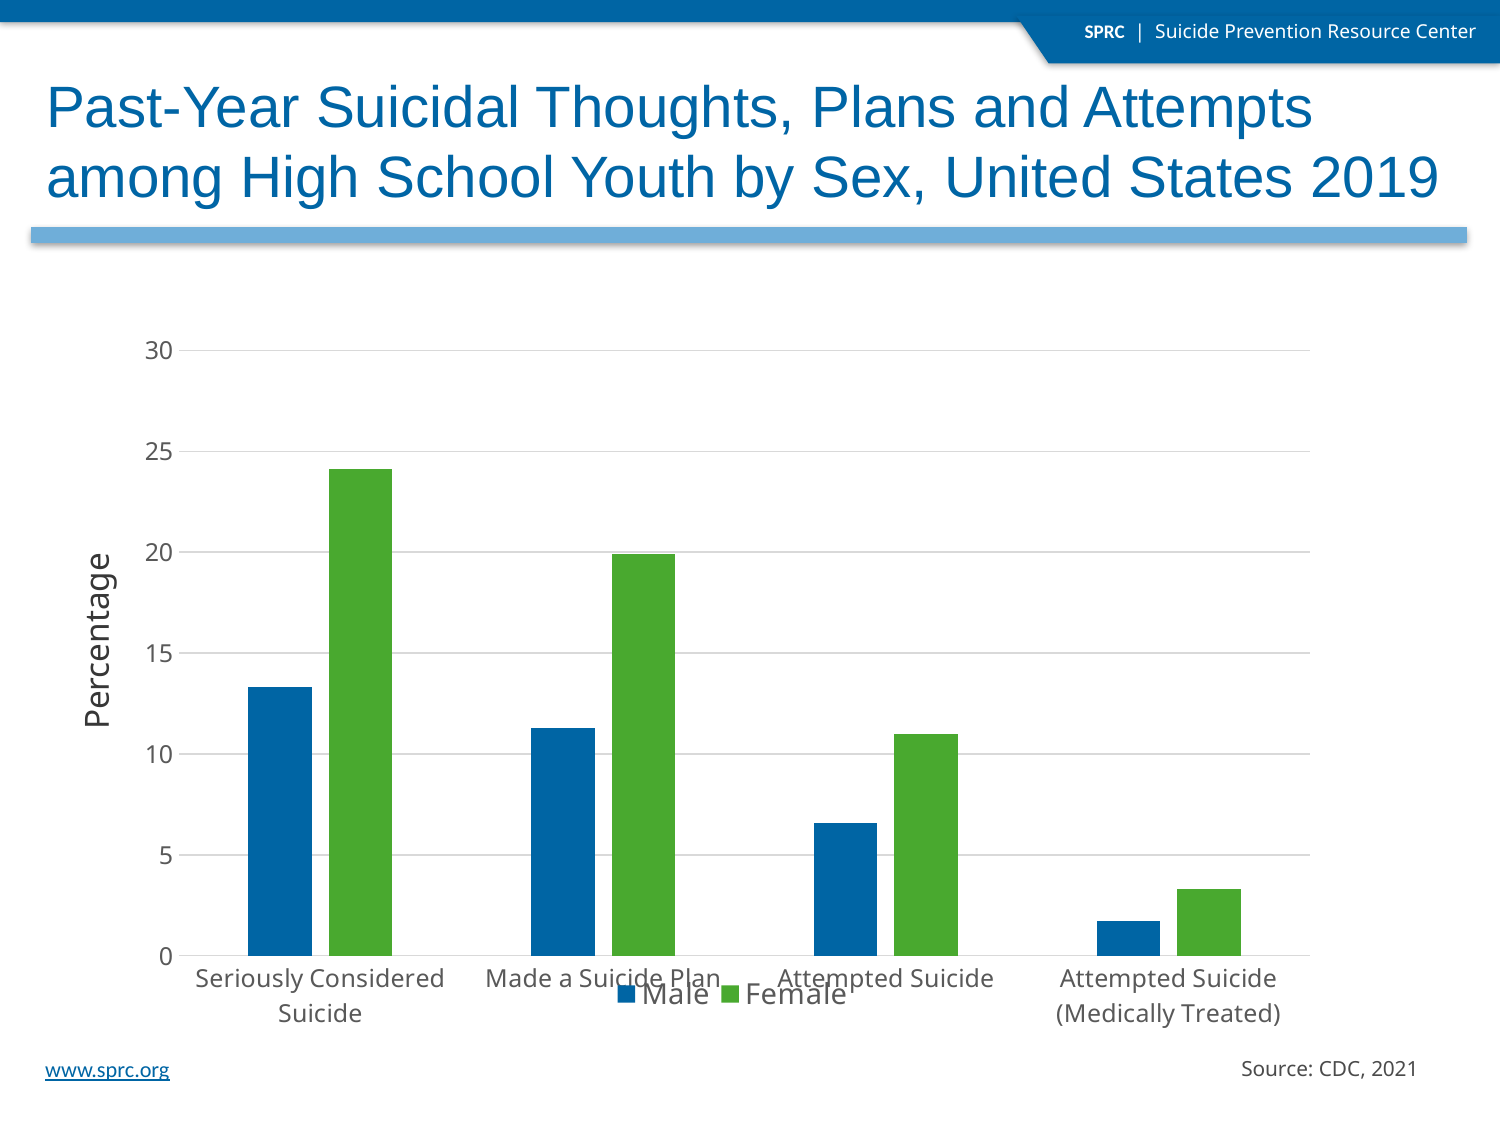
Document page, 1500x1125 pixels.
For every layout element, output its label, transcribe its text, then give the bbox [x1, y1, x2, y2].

chart [130, 277, 1336, 1031]
text_box [31, 287, 1435, 1040]
text_box Past-Year Suicidal Thoughts, Plans and Attempts among High School Youth by Sex, United States 2019 [31, 61, 1467, 217]
text_box Percentage [68, 506, 123, 745]
text_box Source: CDC, 2021 [1200, 1048, 1439, 1089]
